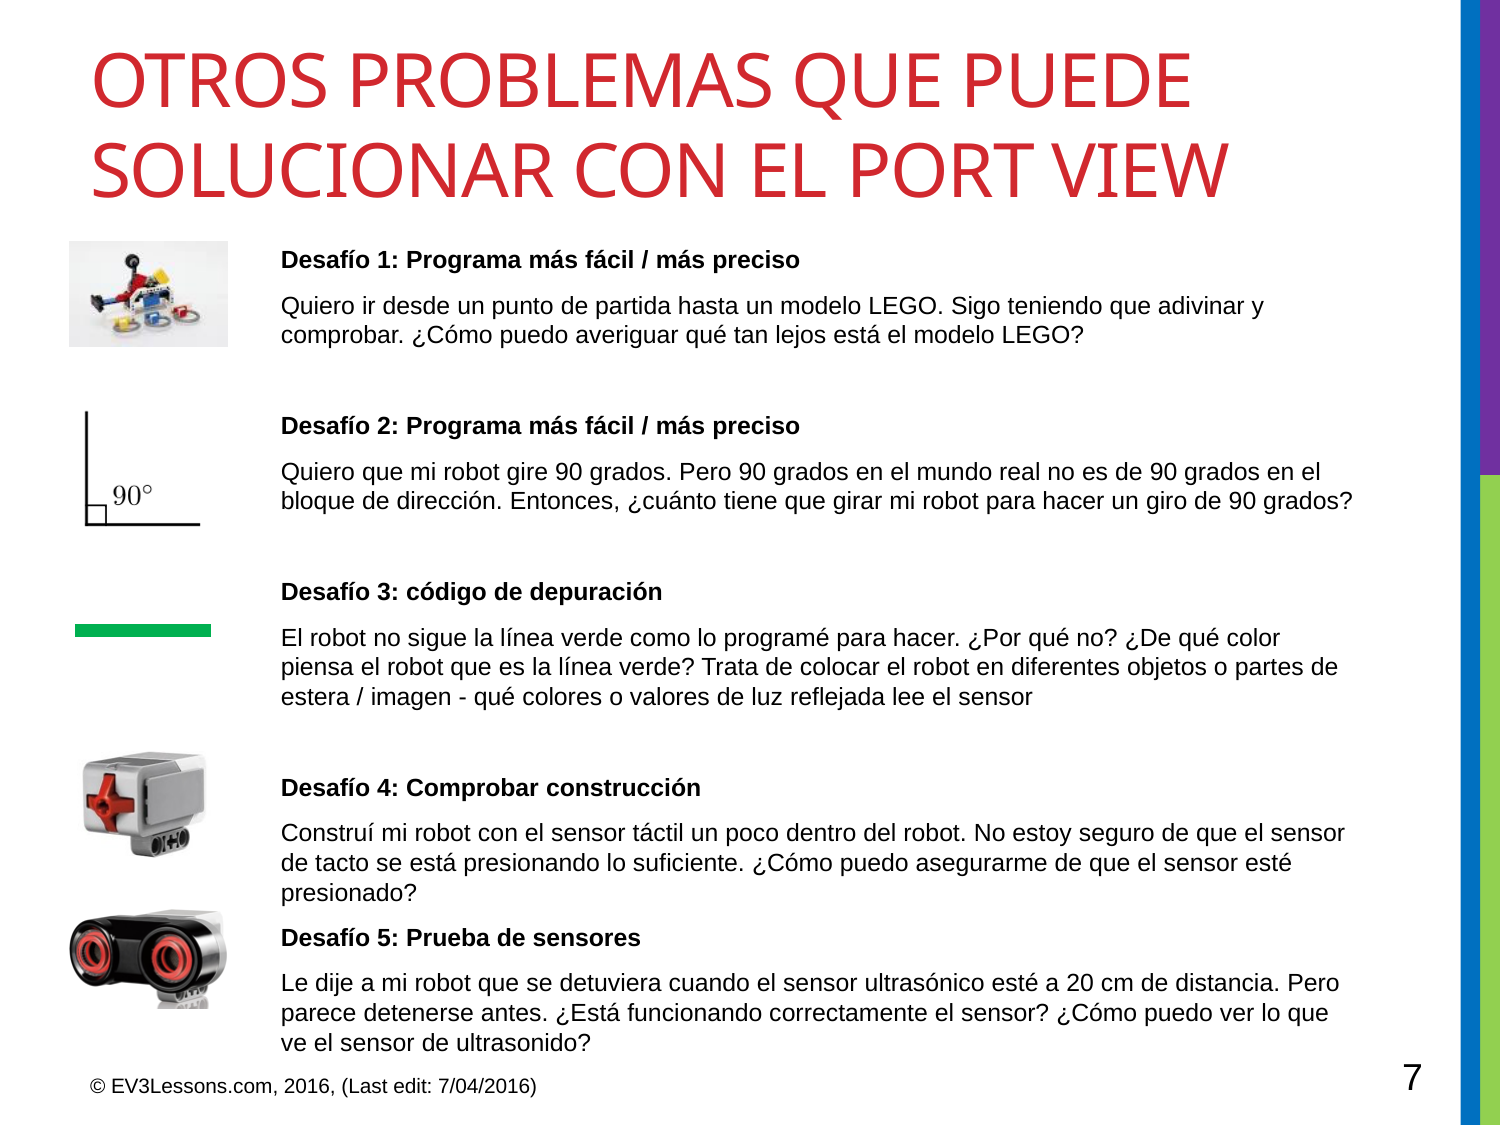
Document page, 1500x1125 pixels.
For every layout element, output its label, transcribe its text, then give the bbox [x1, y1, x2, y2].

title OTROS PROBLEMAS QUE PUEDE SOLUCIONAR CON el PORT VIEW [75, 25, 1428, 250]
slide_number 7 [1387, 1045, 1491, 1106]
picture [68, 909, 228, 1010]
picture [77, 403, 208, 534]
picture [68, 751, 211, 858]
footer © EV3Lessons.com, 2016, (Last edit: 7/04/2016) [75, 1065, 638, 1112]
picture [68, 240, 228, 348]
list Desafío 1: Programa más fácil / más preciso Quiero ir desde un punto de partida hasta un modelo LEGO. Sigo teniendo que adivinar y comprobar. ¿Cómo puedo averiguar qué tan lejos está el modelo LEGO? Desafío 2: Programa más fácil / más preciso Quiero que mi robot gire 90 grados. Pero 90 grados en el mundo real no es de 90 grados en el bloque de dirección. Entonces, ¿cuánto tiene que girar mi robot para hacer un giro de 90 grados? Desafío 3: código de depuración El robot no sigue la línea verde como lo programé para hacer. ¿Por qué no? ¿De qué color piensa el robot que es la línea verde? Trata de colocar el robot en diferentes objetos o partes de estera / imagen - qué colores o valores de luz reflejada lee el sensor Desafío 4: Comprobar construcción Construí mi robot con el sensor táctil un poco dentro del robot. No estoy seguro de que el sensor de tacto se está presionando lo suficiente. ¿Cómo puedo asegurarme de que el sensor esté presionado? Desafío 5: Prueba de sensores Le dije a mi robot que se detuviera cuando el sensor ultrasónico esté a 20 cm de distancia. Pero parece detenerse antes. ¿Está funcionando correctamente el sensor? ¿Cómo puedo ver lo que ve el sensor de ultrasonido? [265, 236, 1372, 1091]
